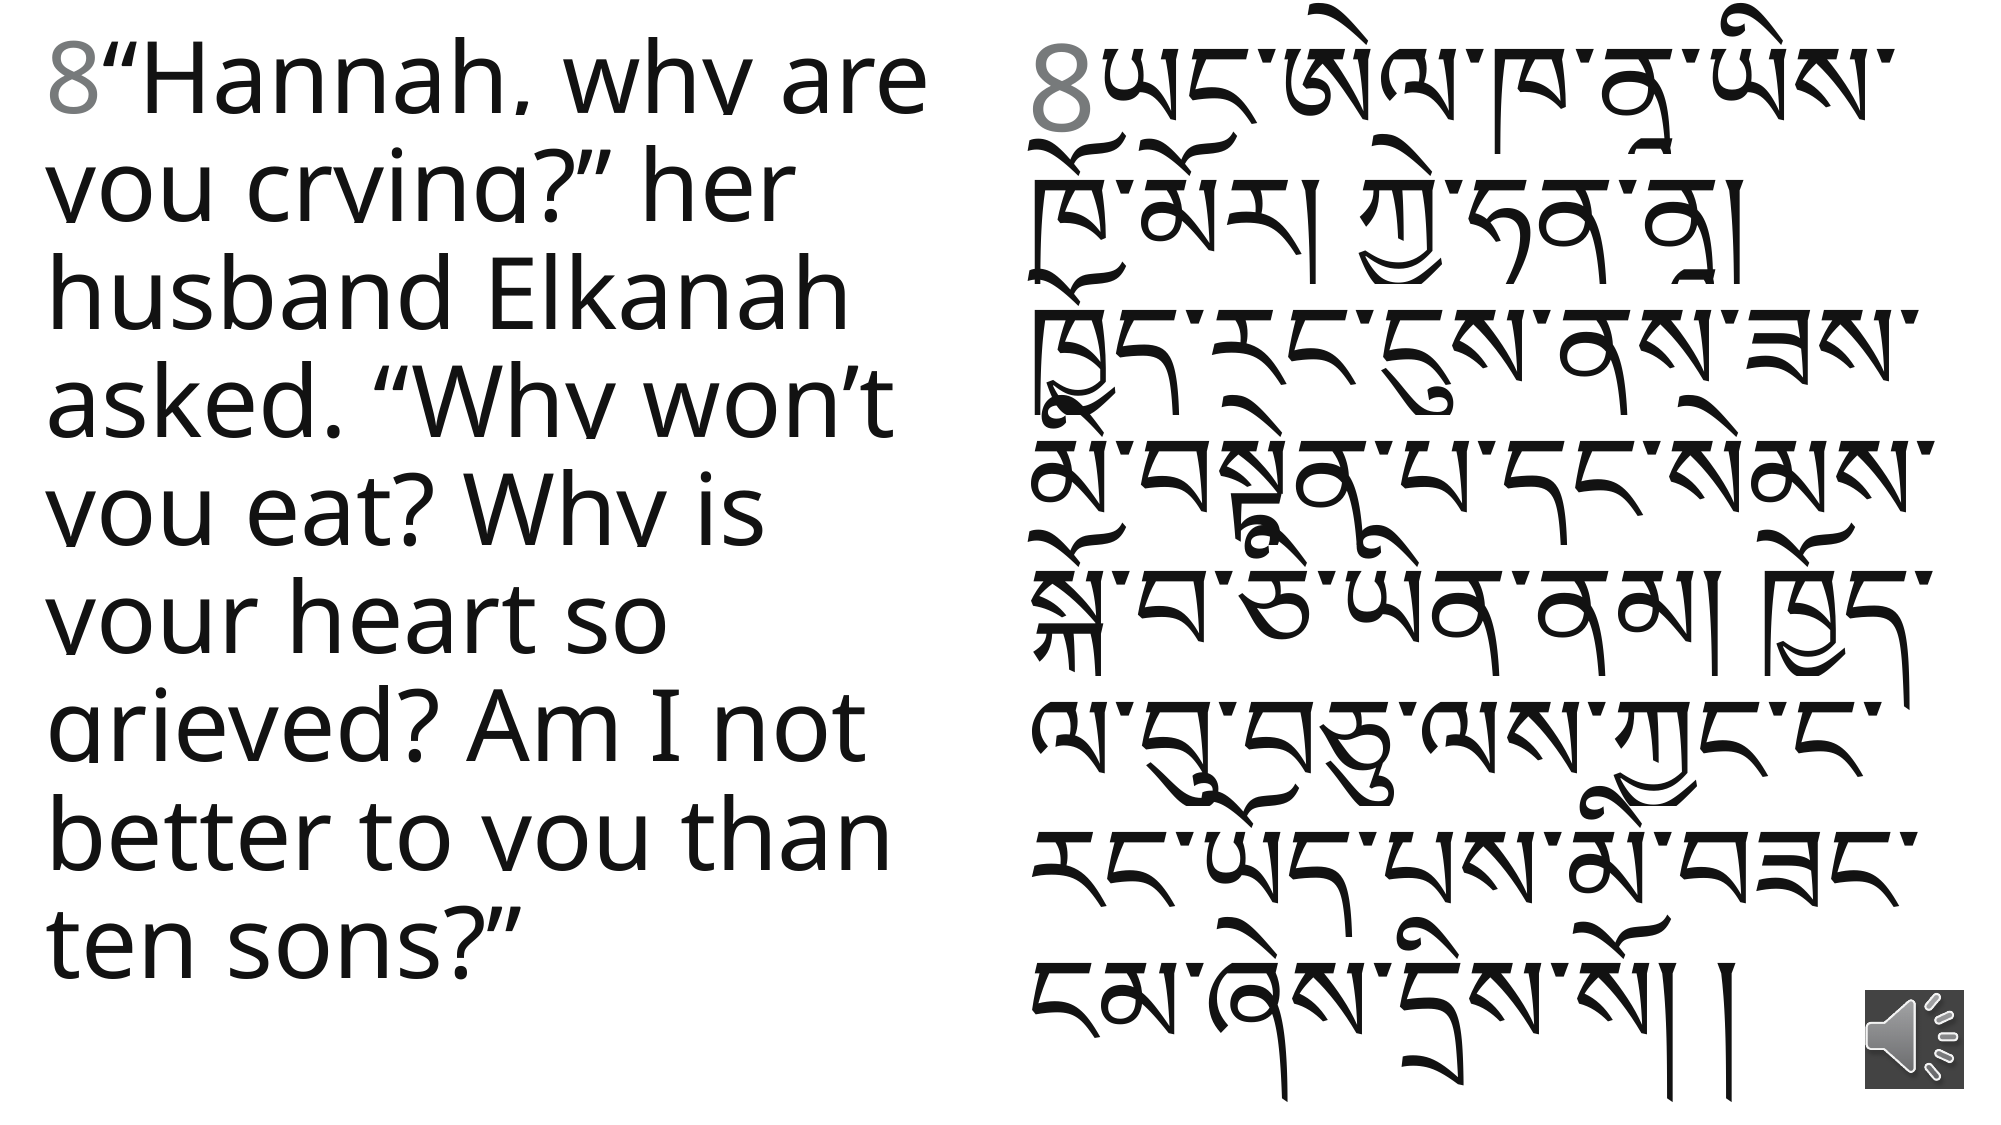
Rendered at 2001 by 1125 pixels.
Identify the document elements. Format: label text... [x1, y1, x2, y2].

picture [1864, 989, 1965, 1090]
text_box 8ཡང་ཨེལ་ཁ་ནཱ་ཡིས་ཁོ་མོར། ཀྱེ་ཧན་ནཱ། ཁྱོད་རང་ངུས་ནས་ཟས་མི་བསྟེན་པ་དང་སེམས་སྐྱོ་བ་ཅི་ཡིན་ནམ། ཁྱོད་ལ་བུ་བཅུ་ལས་ཀྱང་ང་རང་ཡོད་པས་མི་བཟང་ངམ་ཞེས་དྲིས་སོ། ། [1012, 19, 1970, 1094]
text_box 8“Hannah, why are you crying?” her husband Elkanah asked. “Why won’t you eat? Why is your heart so grieved? Am I not better to you than ten sons?” [30, 19, 957, 1094]
